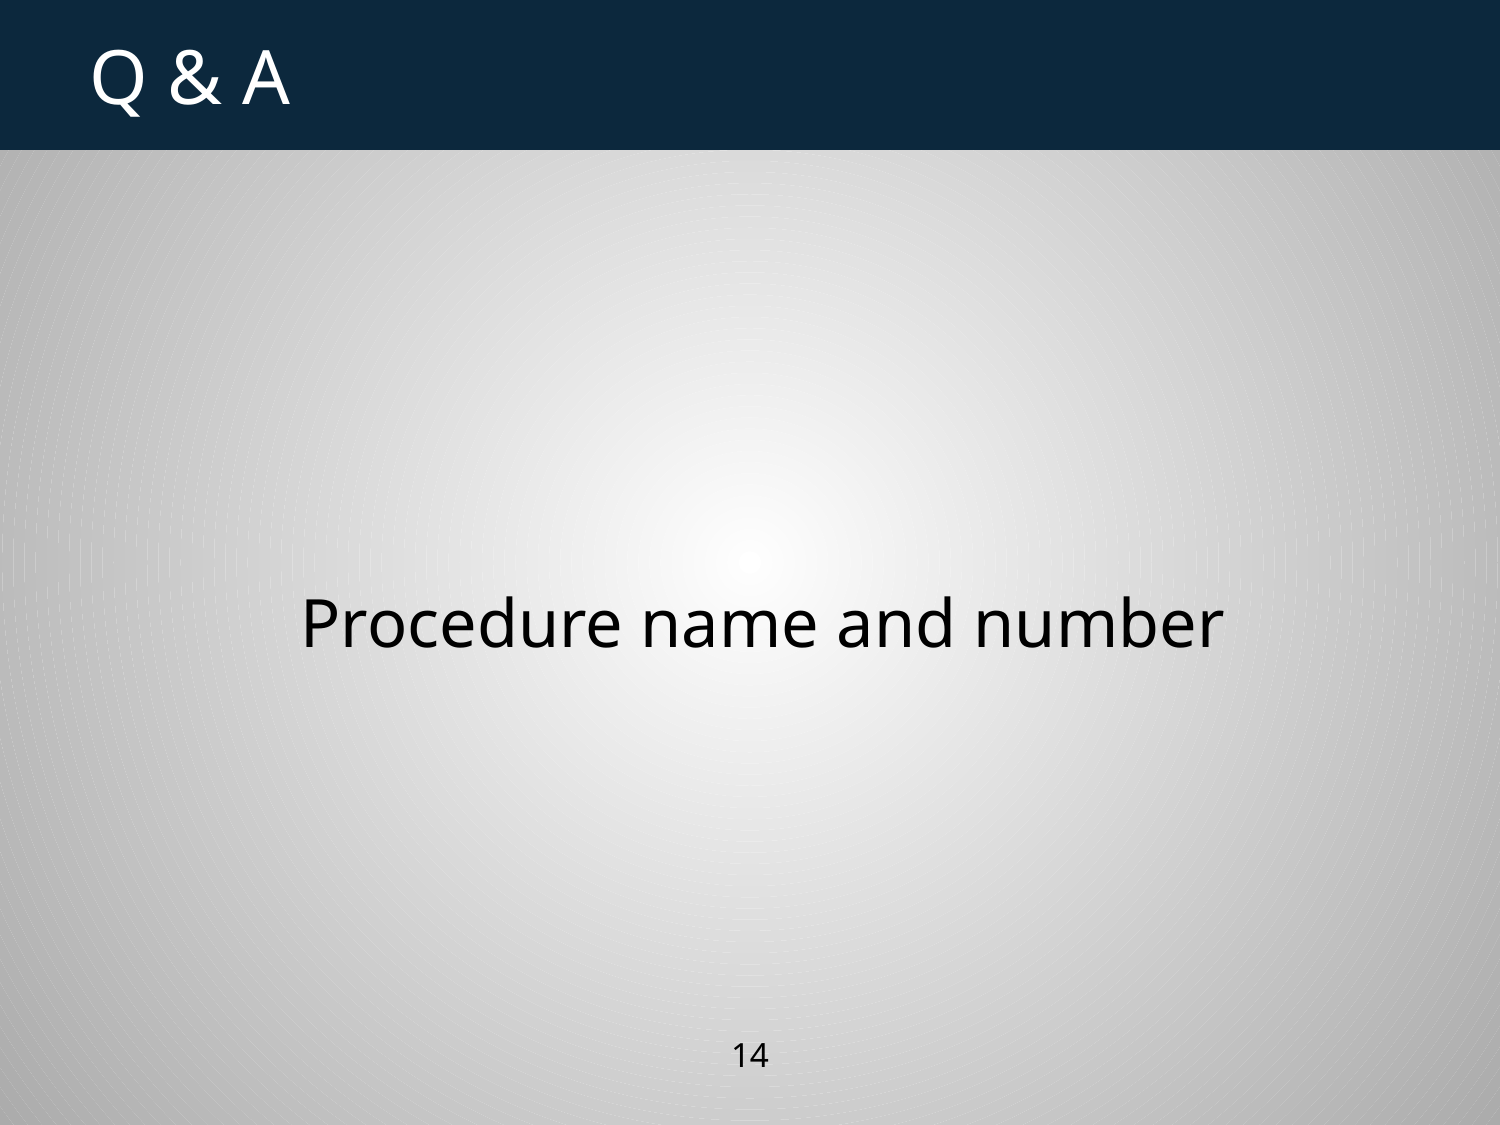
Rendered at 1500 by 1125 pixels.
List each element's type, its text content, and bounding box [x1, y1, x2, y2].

slide_number 14 [67, 1027, 1433, 1087]
picture [0, 0, 1500, 150]
list Procedure name and number [90, 284, 1436, 957]
title Q & A [75, 12, 1425, 138]
